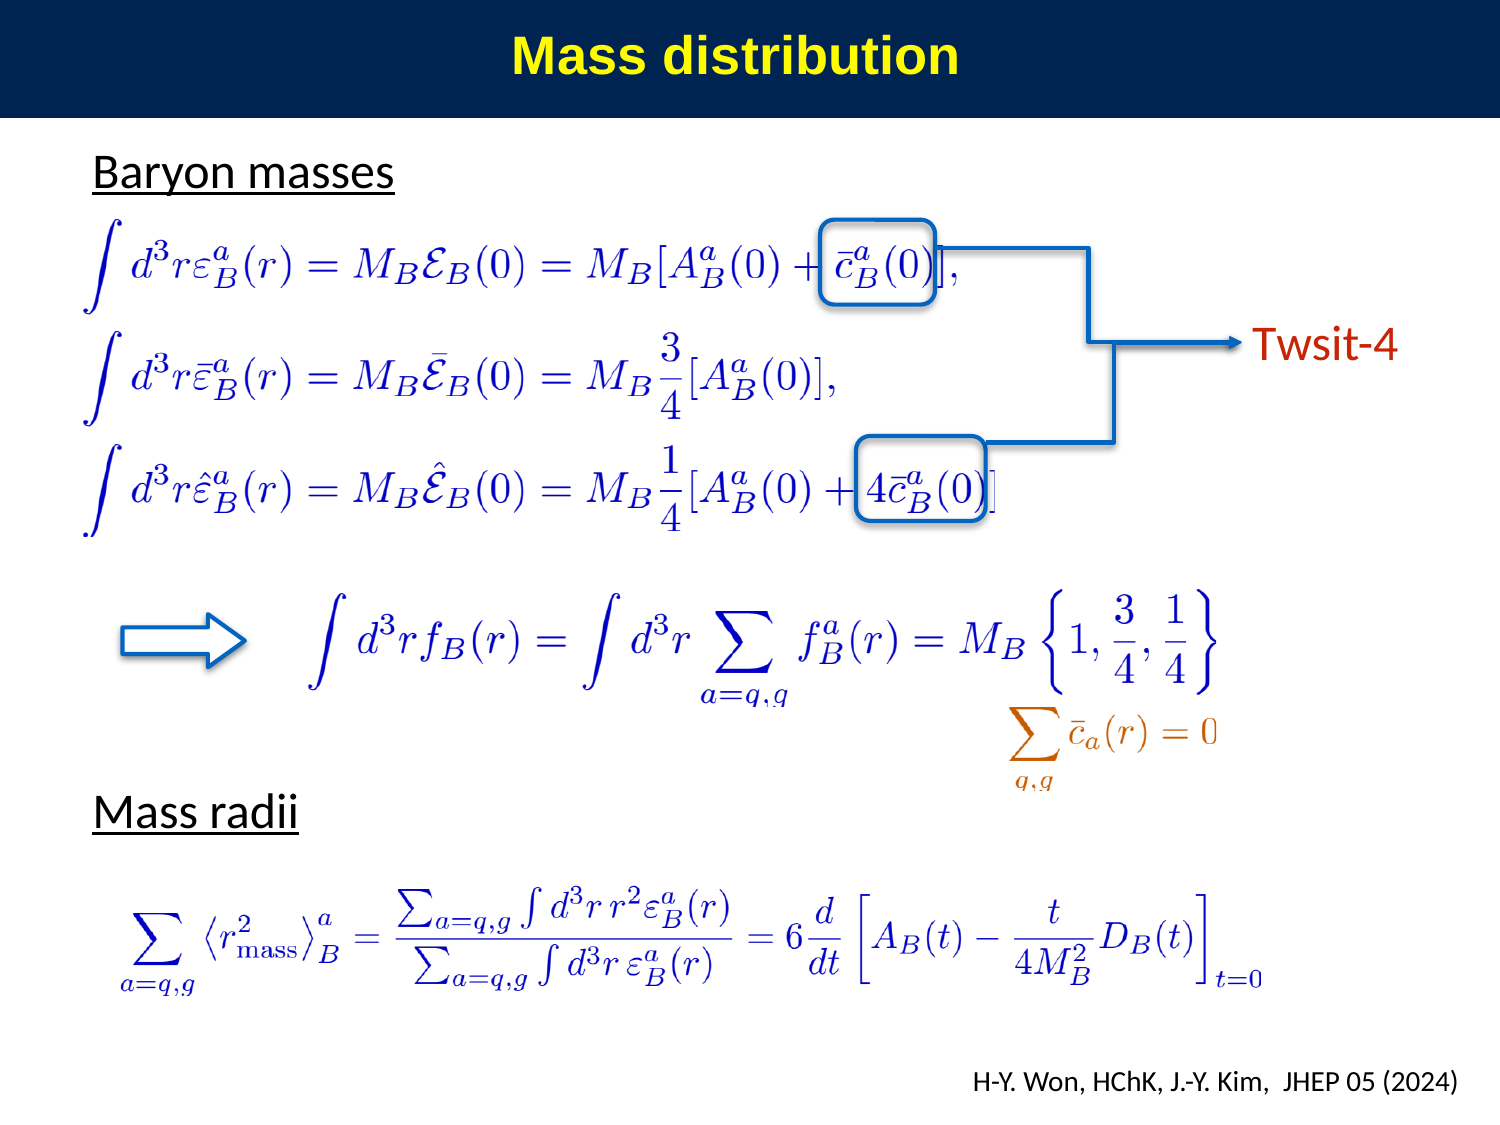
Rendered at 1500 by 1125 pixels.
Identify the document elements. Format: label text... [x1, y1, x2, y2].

text_box Mass radii [84, 770, 308, 847]
text_box H-Y. Won, HChK, J.-Y. Kim, JHEP 05 (2024) [964, 1053, 1468, 1106]
text_box Baryon masses [84, 130, 404, 207]
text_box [819, 218, 1409, 523]
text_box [0, 0, 1500, 119]
picture [307, 587, 1217, 791]
text_box [122, 614, 245, 668]
picture [82, 218, 995, 537]
picture [120, 885, 1261, 996]
